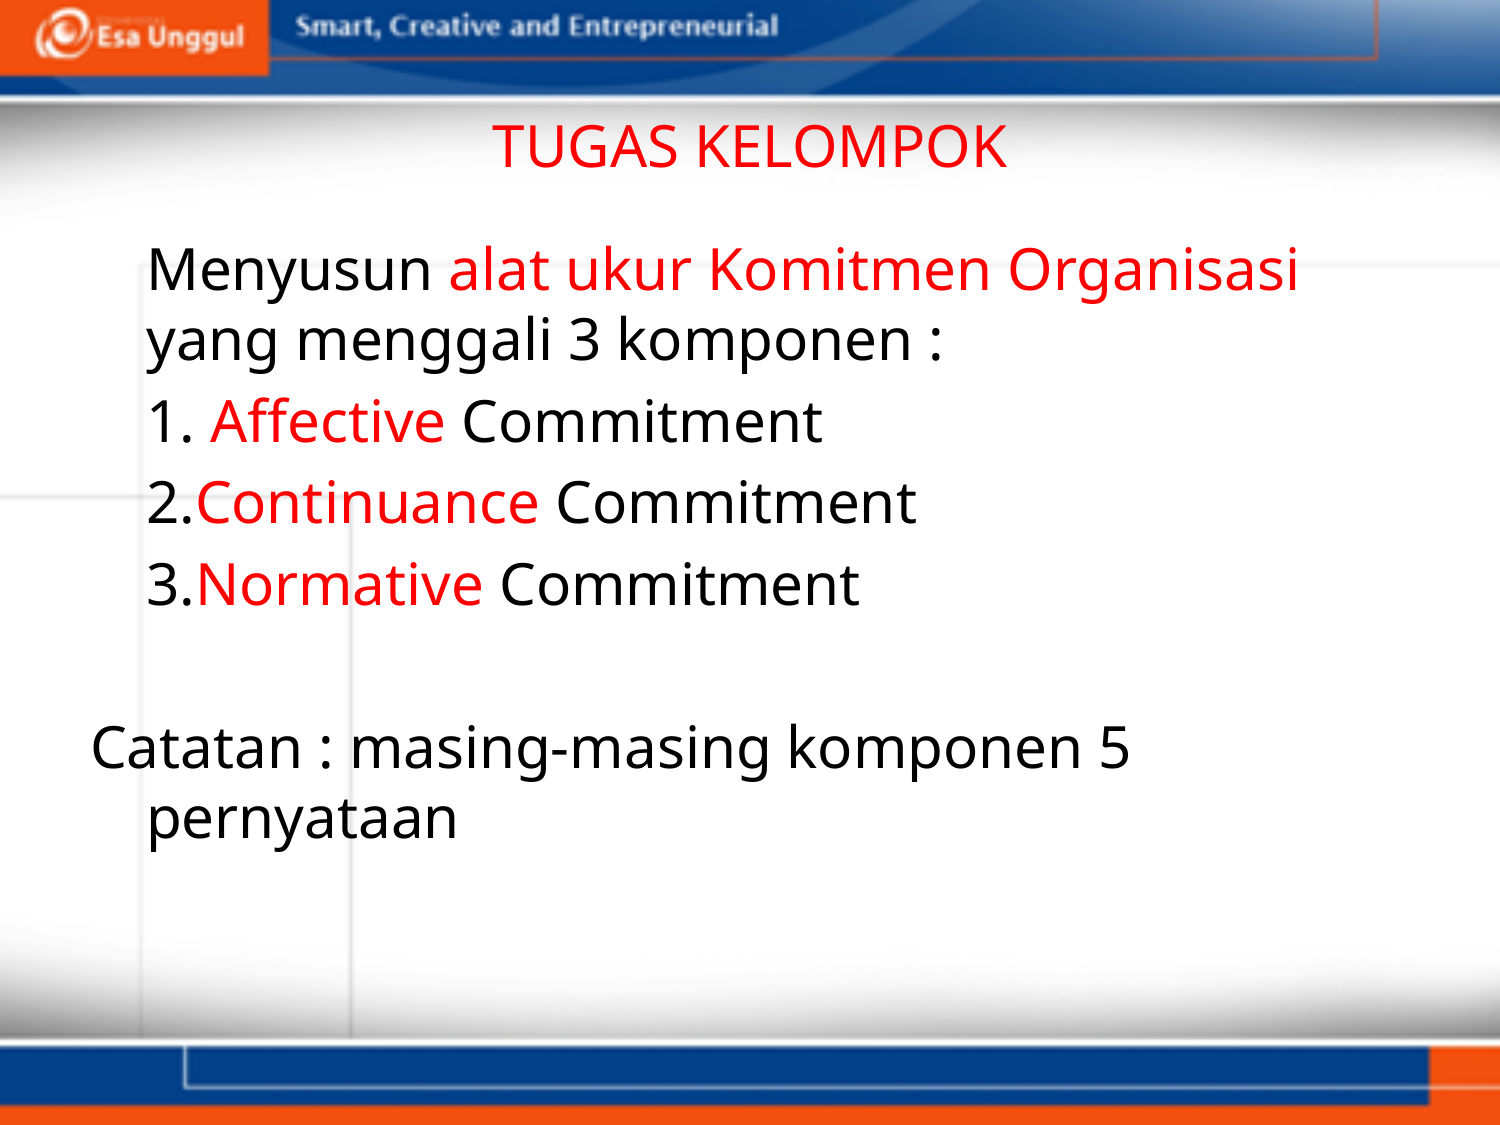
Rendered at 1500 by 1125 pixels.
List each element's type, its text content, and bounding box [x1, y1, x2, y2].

list Menyusun alat ukur Komitmen Organisasi yang menggali 3 komponen : 1. Affective Commitment 2.Continuance Commitment 3.Normative Commitment Catatan : masing-masing komponen 5 pernyataan [75, 224, 1425, 1005]
picture [0, 0, 1500, 1125]
title TUGAS KELOMPOK [75, 99, 1425, 188]
